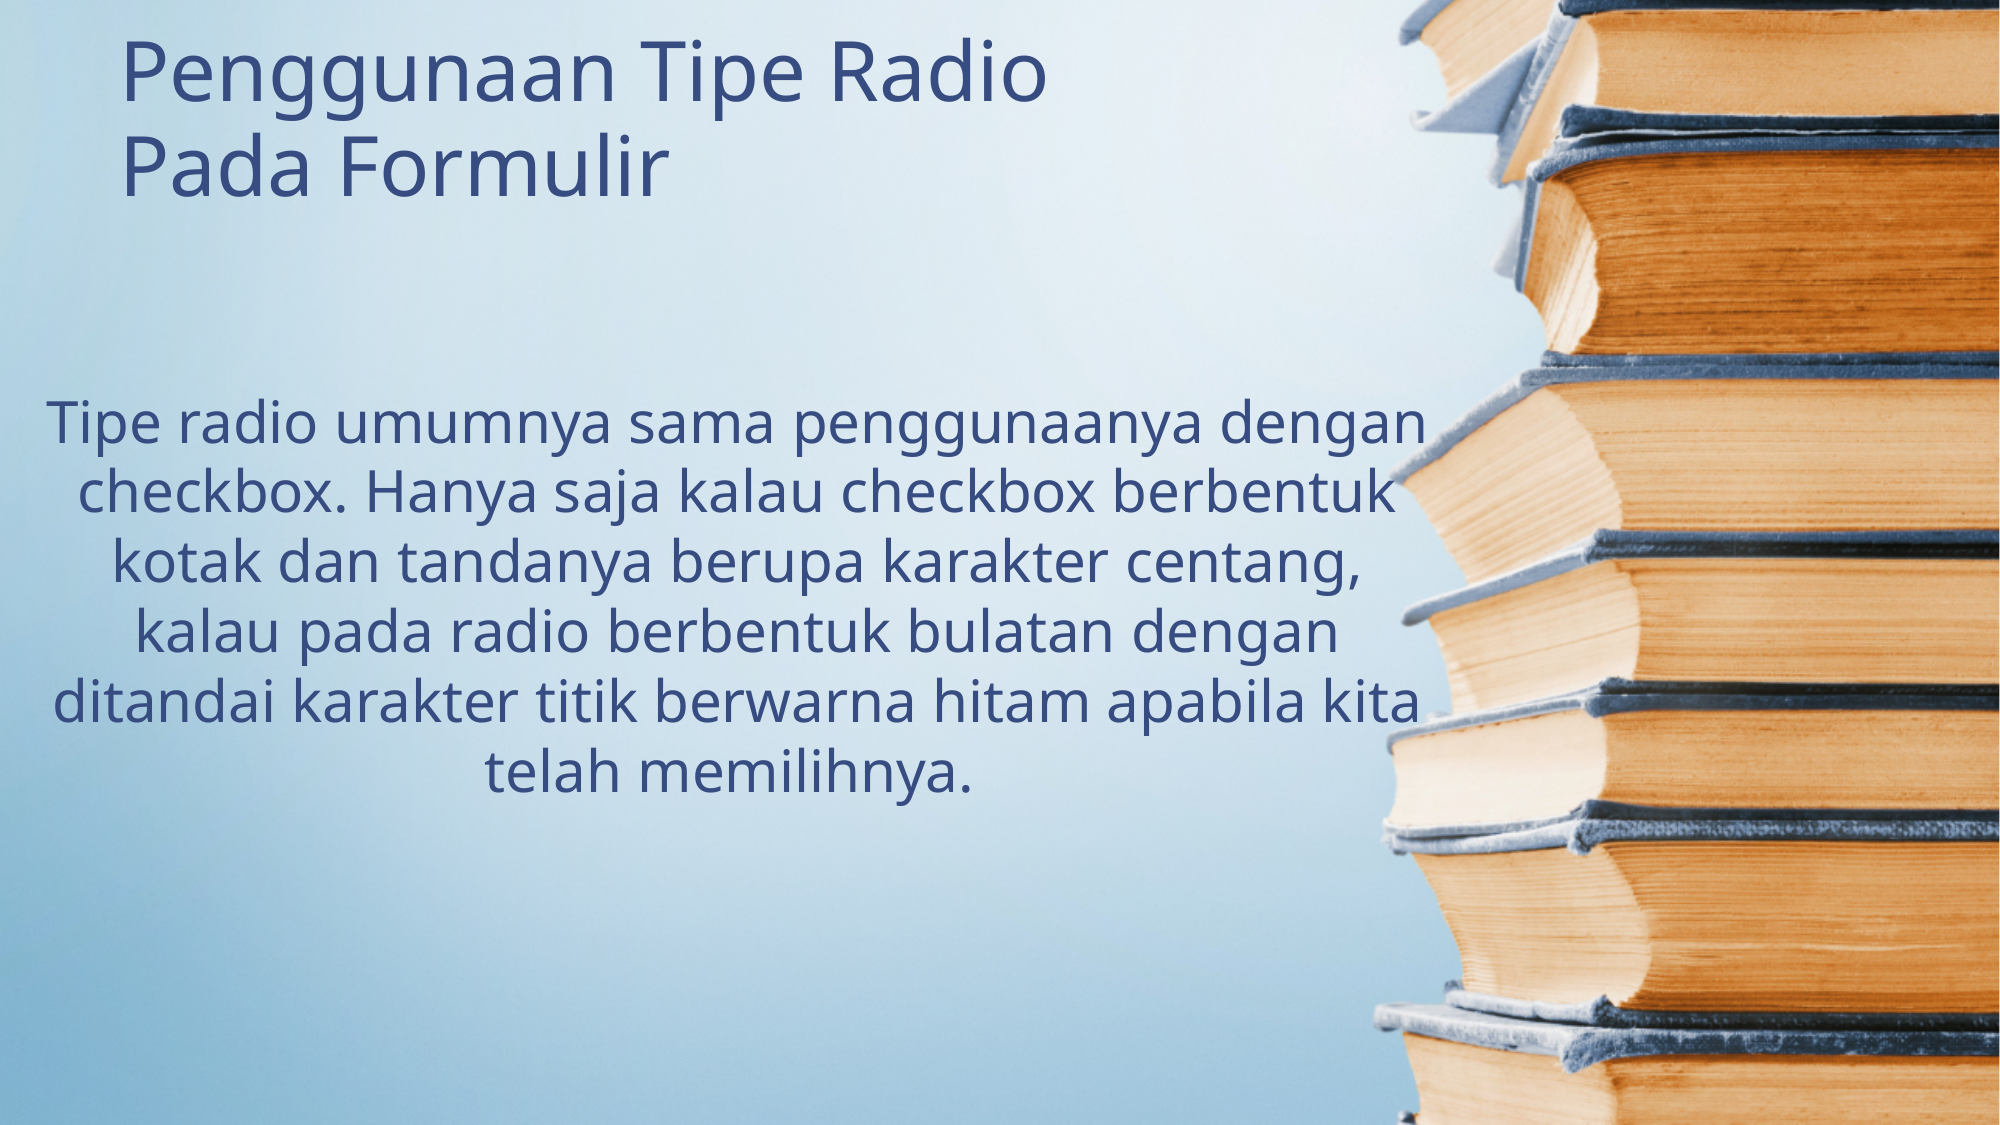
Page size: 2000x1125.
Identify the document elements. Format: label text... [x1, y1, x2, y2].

title Tipe radio umumnya sama penggunaanya dengan checkbox. Hanya saja kalau checkbox berbentuk kotak dan tandanya berupa karakter centang, kalau pada radio berbentuk bulatan dengan ditandai karakter titik berwarna hitam apabila kita telah memilihnya. [12, 275, 1463, 1075]
list Penggunaan Tipe Radio Pada Formulir [99, 24, 1250, 225]
picture [0, 0, 2000, 1125]
